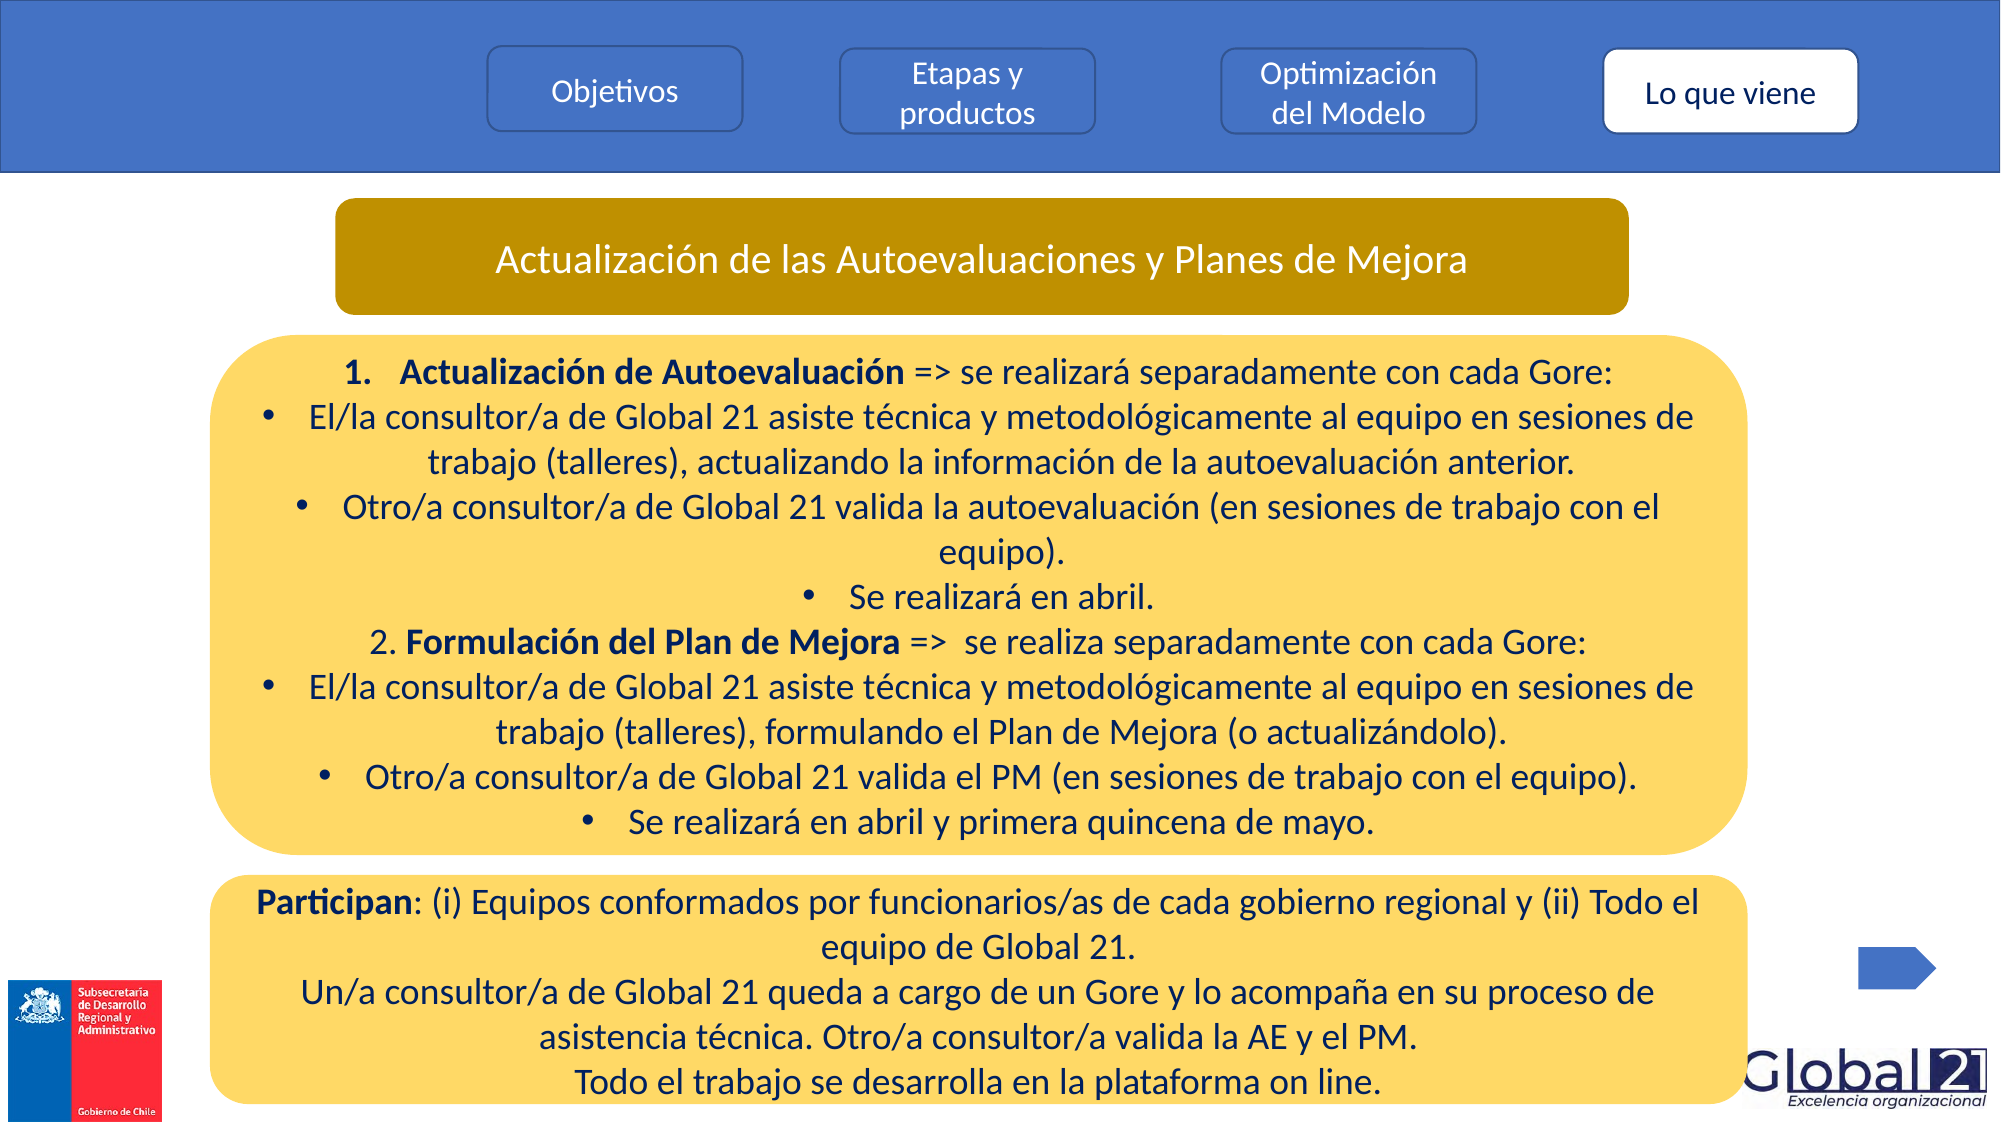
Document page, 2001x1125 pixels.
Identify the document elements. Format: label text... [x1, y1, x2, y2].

text_box Optimización del Modelo [1220, 47, 1478, 135]
text_box Lo que viene [1602, 47, 1860, 135]
text_box Objetivos [486, 45, 744, 133]
picture [1742, 1048, 1987, 1109]
picture [8, 980, 162, 1122]
text_box Etapas y productos [838, 47, 1097, 135]
text_box Participan: (i) Equipos conformados por funcionarios/as de cada gobierno regional y (ii) Todo el equipo de Global 21. Un/a consultor/a de Global 21 queda a cargo de un Gore y lo acompaña en su proceso de asistencia técnica. Otro/a consultor/a valida la AE y el PM. Todo el trabajo se desarrolla en la plataforma on line. [208, 873, 1749, 1106]
text_box Actualización de las Autoevaluaciones y Planes de Mejora [334, 197, 1630, 316]
text_box Actualización de Autoevaluación => se realizará separadamente con cada Gore: El/la consultor/a de Global 21 asiste técnica y metodológicamente al equipo en sesiones de trabajo (talleres), actualizando la información de la autoevaluación anterior. Otro/a consultor/a de Global 21 valida la autoevaluación (en sesiones de trabajo con el equipo). Se realizará en abril. 2. Formulación del Plan de Mejora => se realiza separadamente con cada Gore: El/la consultor/a de Global 21 asiste técnica y metodológicamente al equipo en sesiones de trabajo (talleres), formulando el Plan de Mejora (o actualizándolo). Otro/a consultor/a de Global 21 valida el PM (en sesiones de trabajo con el equipo). Se realizará en abril y primera quincena de mayo. [208, 333, 1749, 857]
text_box [1857, 946, 1938, 991]
